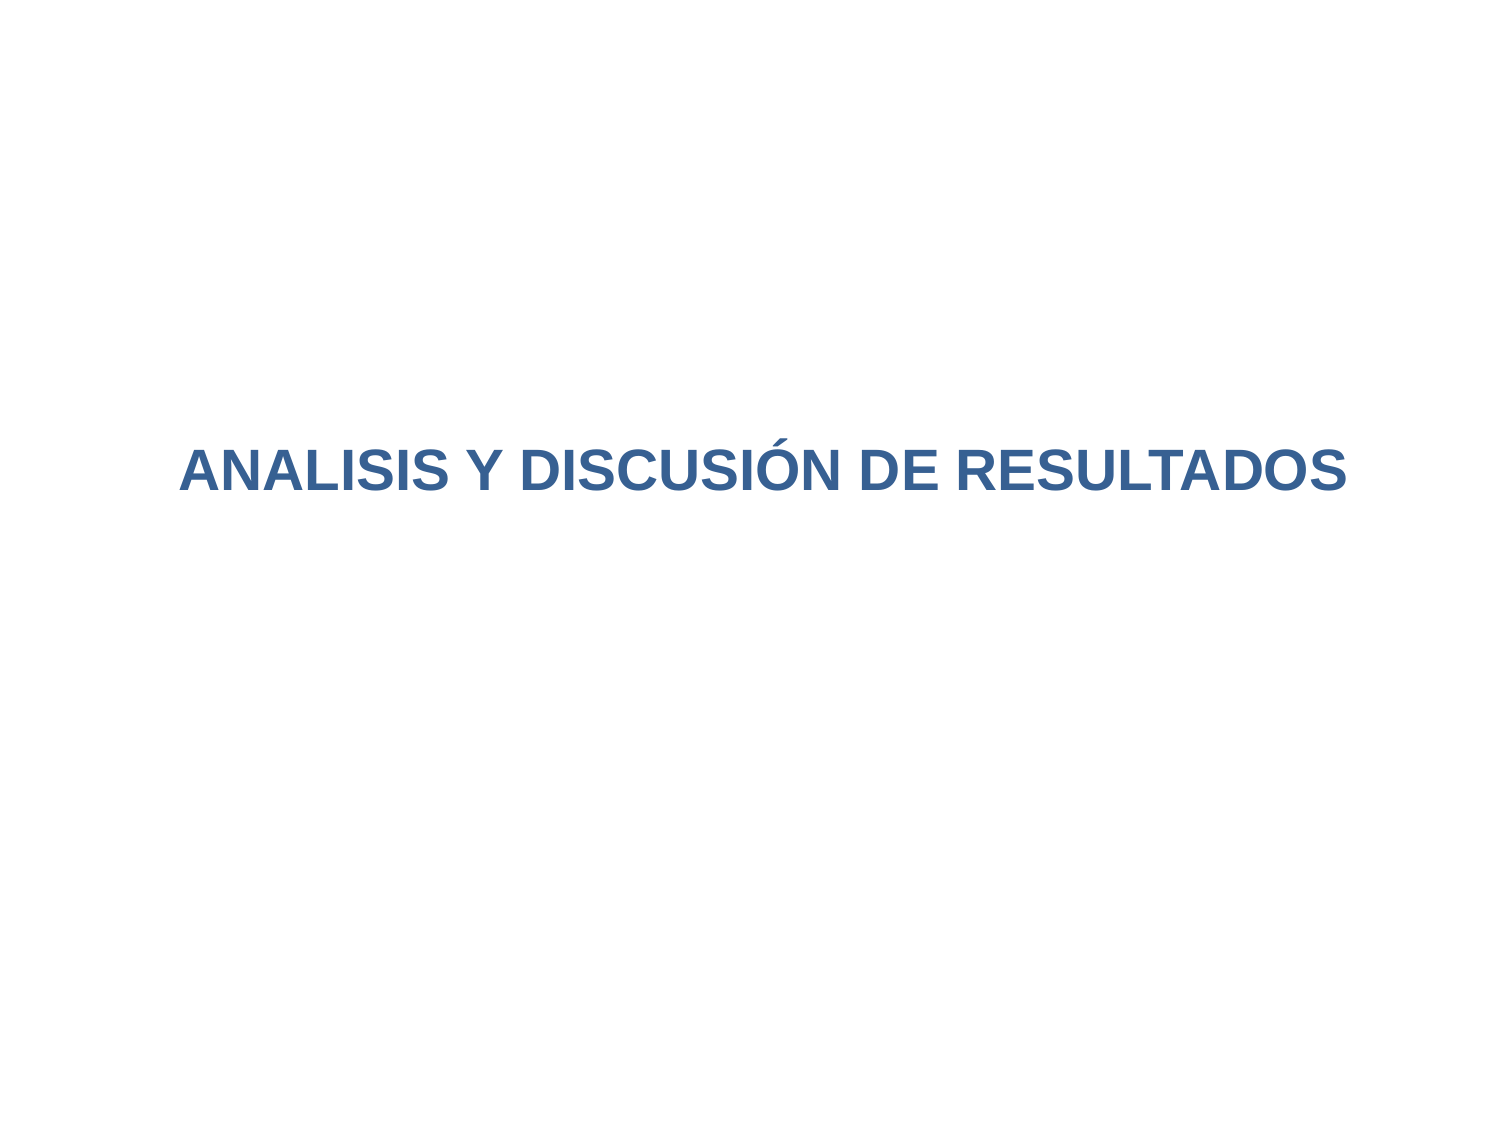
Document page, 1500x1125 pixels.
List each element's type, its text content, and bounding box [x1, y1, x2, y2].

title ANALISIS Y DISCUSIÓN DE RESULTADOS [88, 373, 1439, 561]
